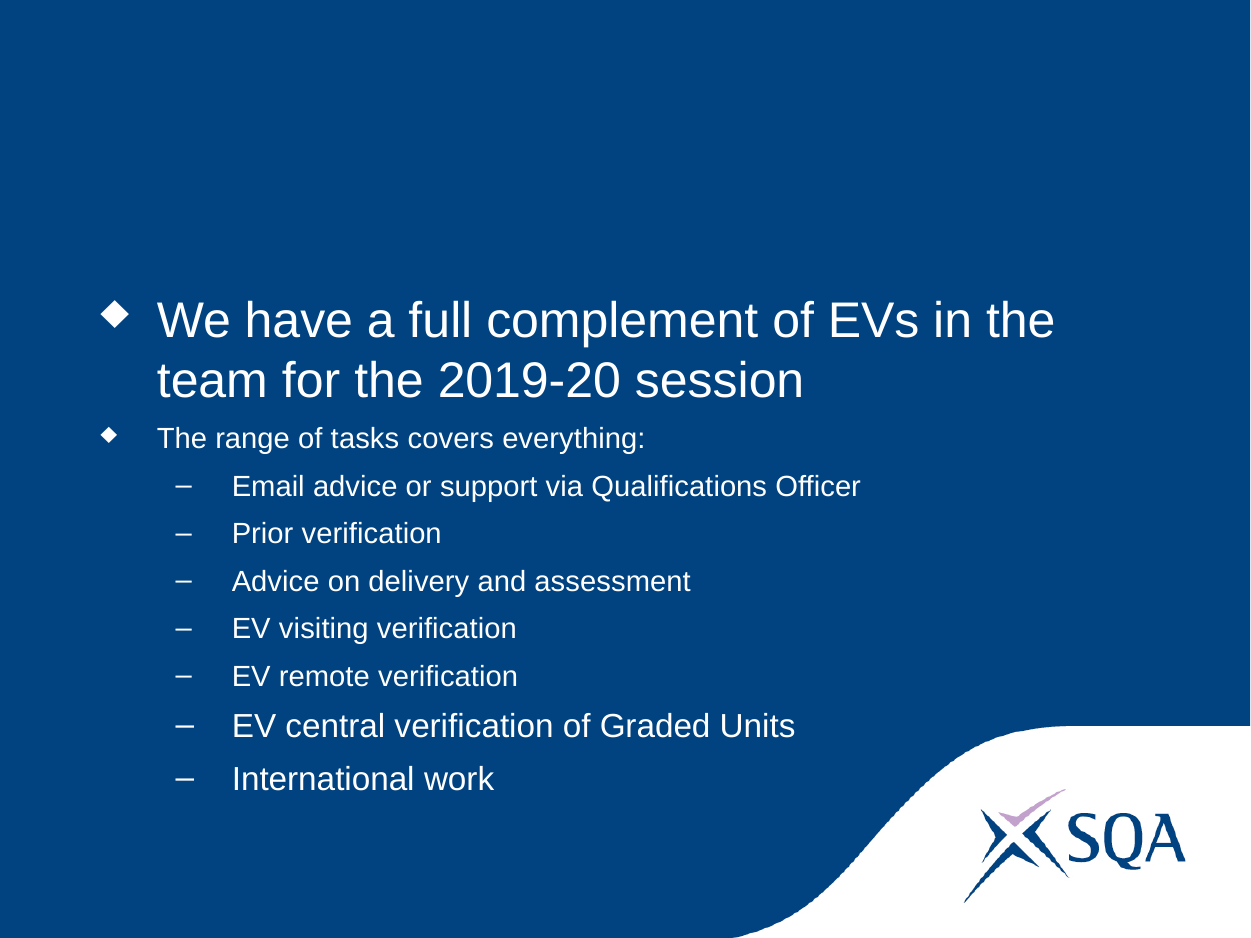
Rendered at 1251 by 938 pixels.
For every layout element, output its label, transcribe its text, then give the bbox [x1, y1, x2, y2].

picture [0, 0, 1251, 938]
list We have a full complement of EVs in the team for the 2019-20 session The range of tasks covers everything: Email advice or support via Qualifications Officer Prior verification Advice on delivery and assessment EV visiting verification EV remote verification EV central verification of Graded Units International work [85, 279, 1164, 623]
